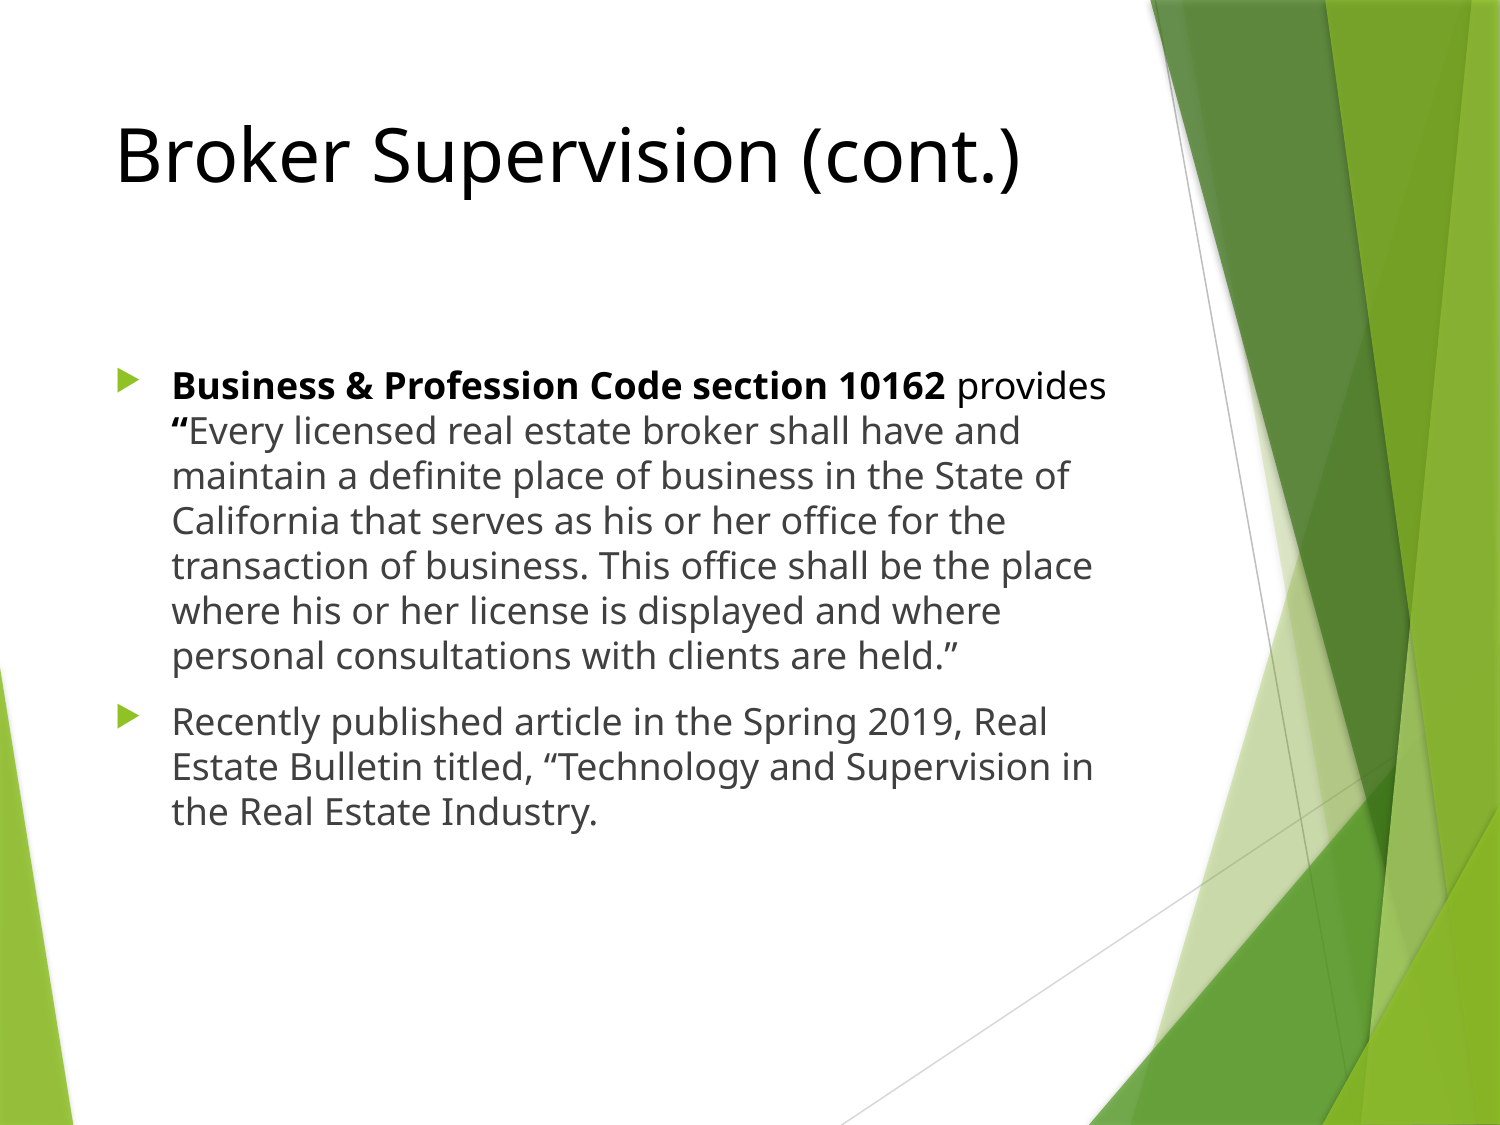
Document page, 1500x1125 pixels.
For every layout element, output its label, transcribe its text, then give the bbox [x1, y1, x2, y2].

list Business & Profession Code section 10162 provides “Every licensed real estate broker shall have and maintain a definite place of business in the State of California that serves as his or her office for the transaction of business. This office shall be the place where his or her license is displayed and where personal consultations with clients are held.” Recently published article in the Spring 2019, Real Estate Bulletin titled, “Technology and Supervision in the Real Estate Industry. [99, 354, 1142, 992]
title Broker Supervision (cont.) [99, 99, 1142, 317]
